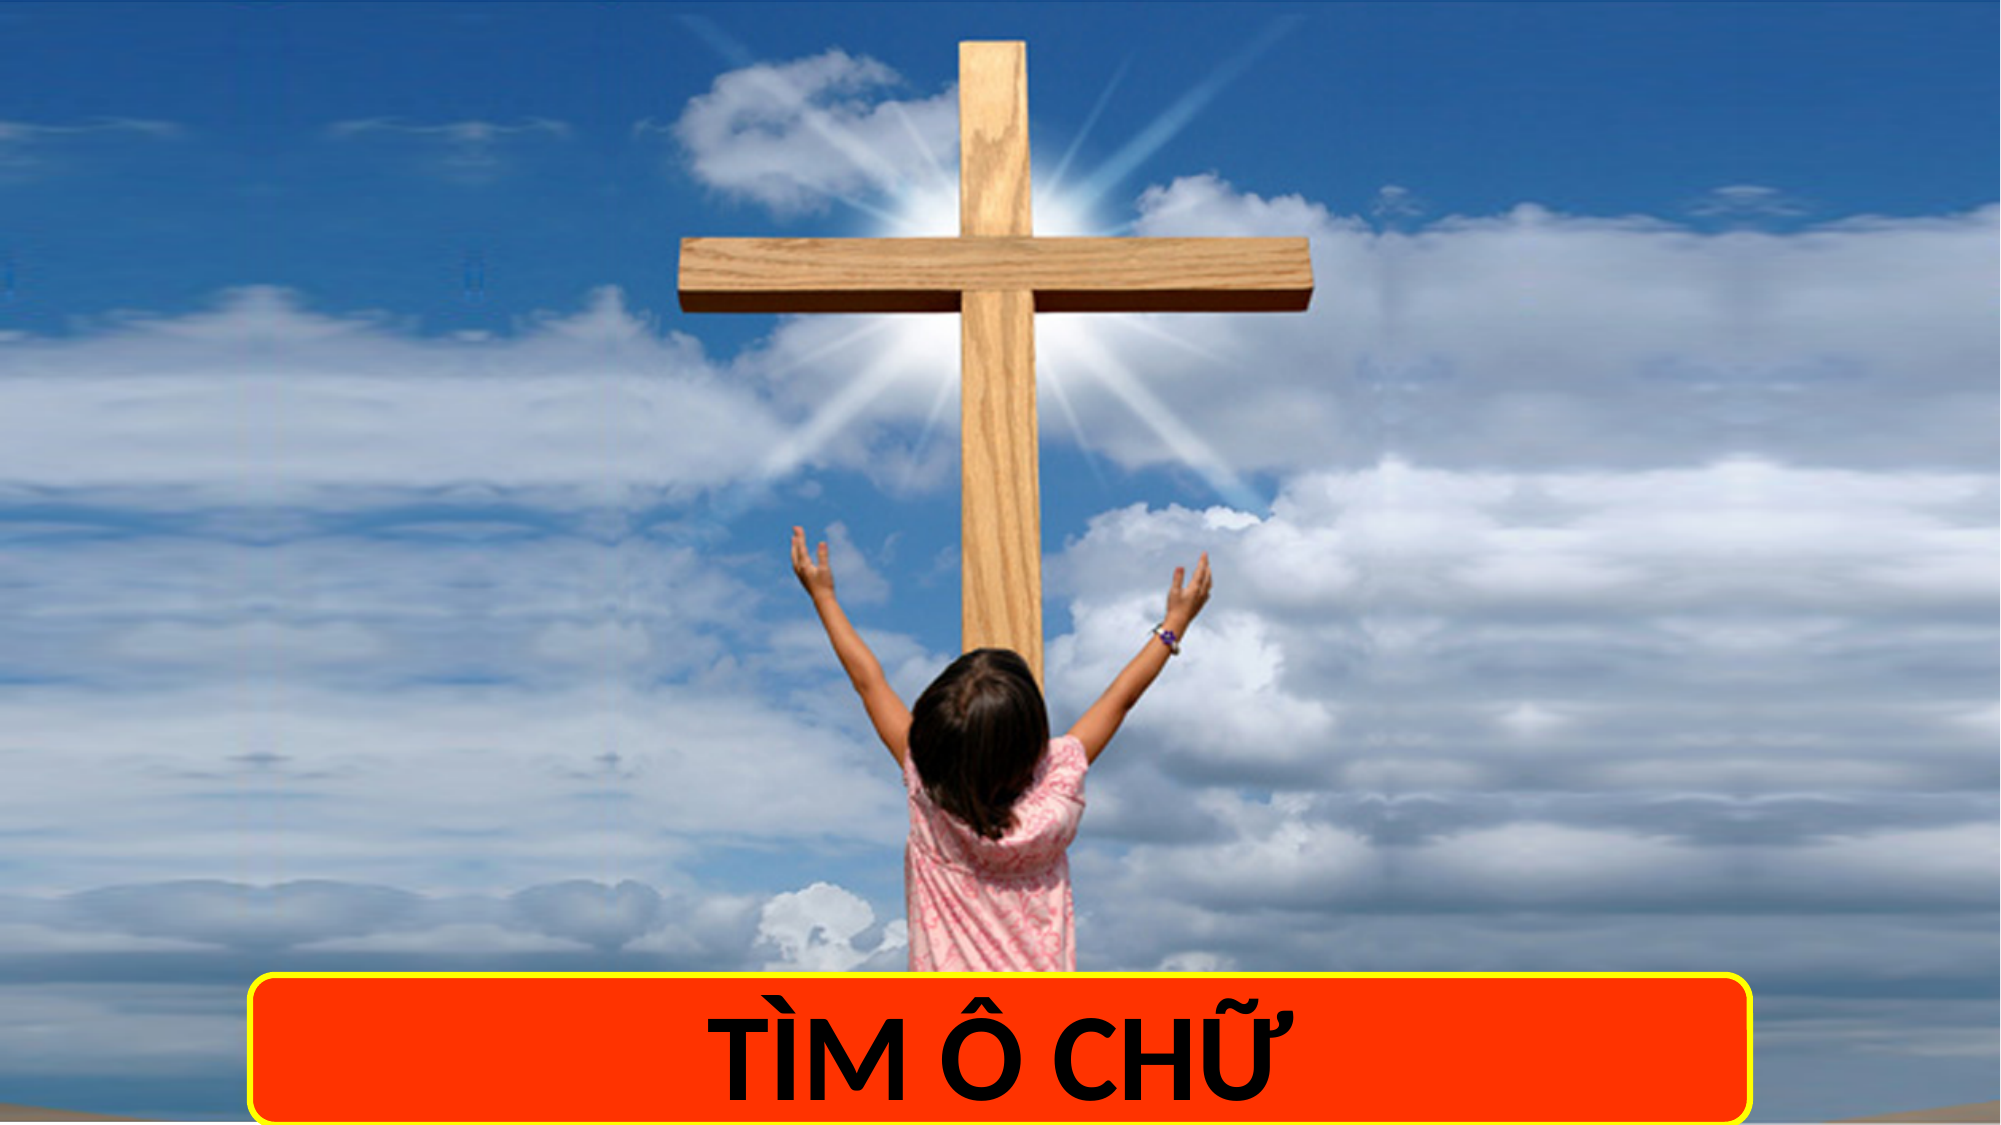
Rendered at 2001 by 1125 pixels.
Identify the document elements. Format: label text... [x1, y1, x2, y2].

text_box TÌM Ô CHỮ [249, 974, 1750, 1125]
picture [0, 0, 2001, 1125]
